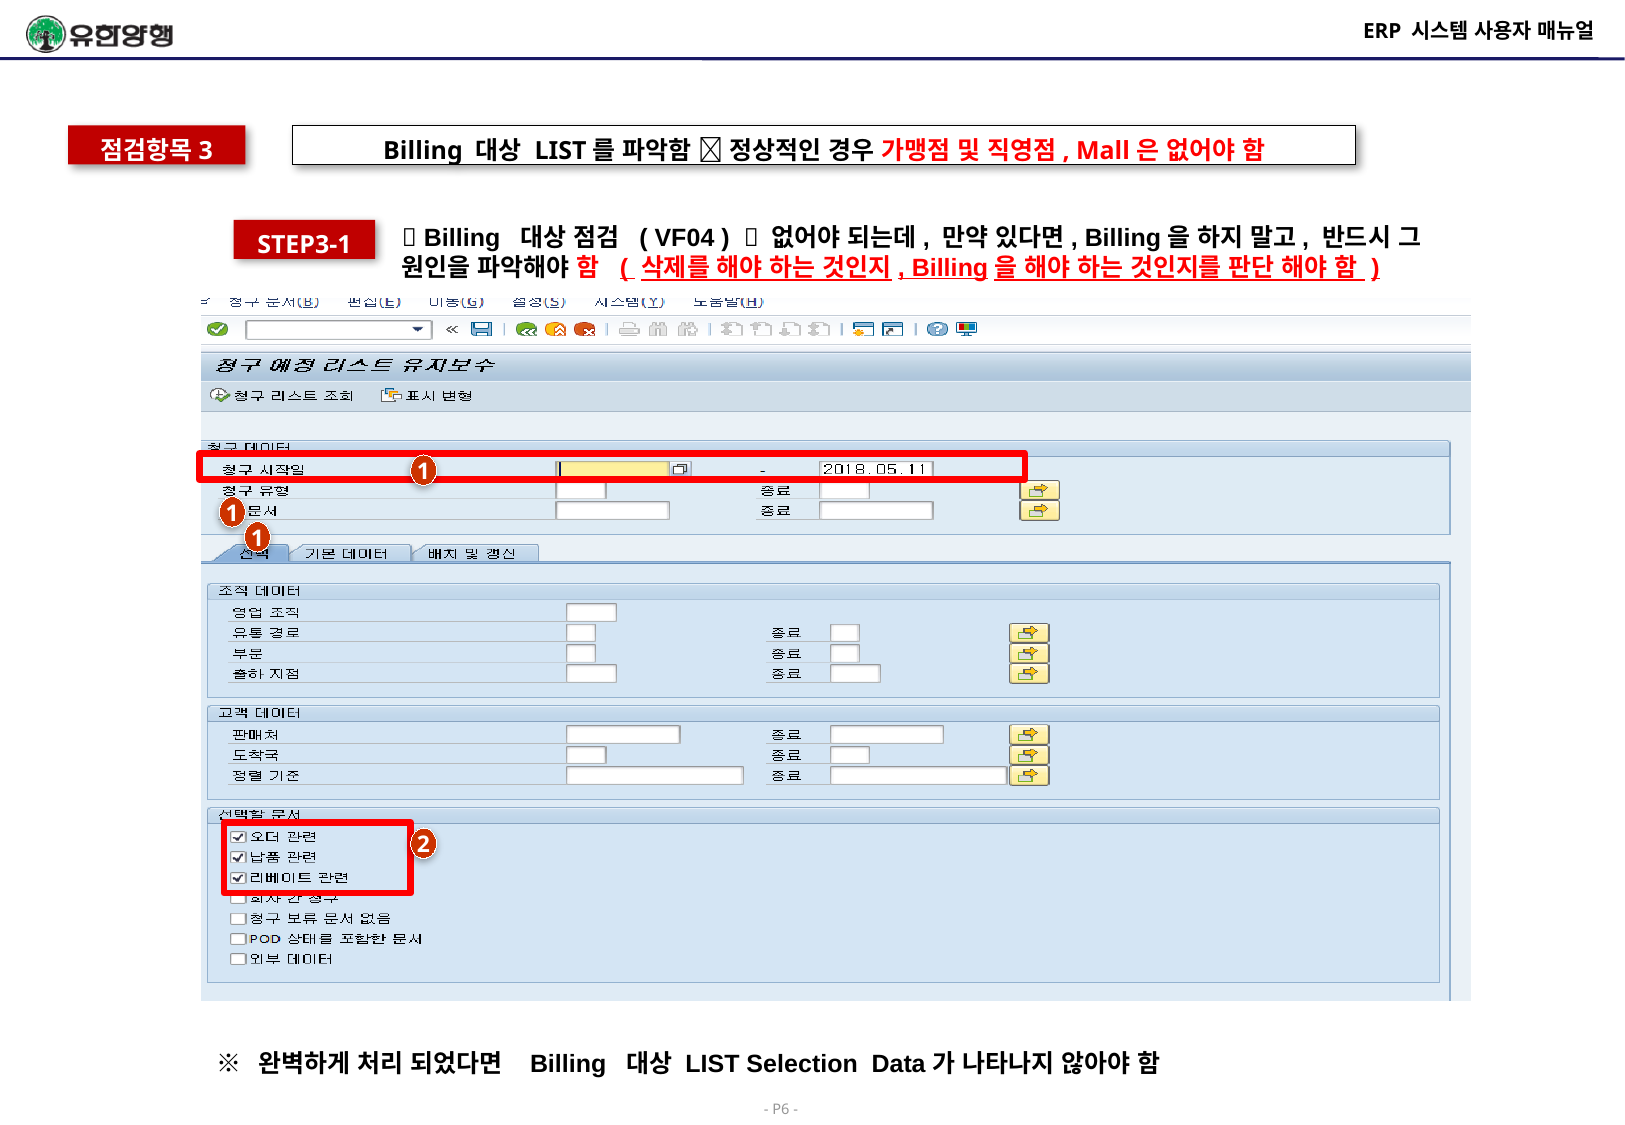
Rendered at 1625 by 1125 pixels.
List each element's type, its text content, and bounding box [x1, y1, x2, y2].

text_box  Billing 대상 점검 ( VF04 )  없어야 되는데, 만약 있다면, Billing을 하지 말고, 반드시 그 원인을 파악해야 함 ( 삭제를 해야 하는 것인지, Billing을 해야 하는 것인지를 판단 해야 함 ) [387, 214, 1462, 290]
text_box STEP3-1 [233, 219, 376, 259]
picture [20, 11, 178, 55]
picture [201, 298, 1471, 1001]
text_box ※ 완벽하게 처리 되었다면 Billing 대상 LIST Selection Data가 나타나지 않아야 함 [201, 1040, 1360, 1085]
text_box 점검항목3 [68, 125, 246, 165]
title ERP 시스템 사용자 매뉴얼 [905, 0, 1610, 132]
text_box Billing 대상 LIST를 파악함  정상적인 경우 가맹점 및 직영점, Mall은 없어야 함 [292, 125, 1356, 165]
